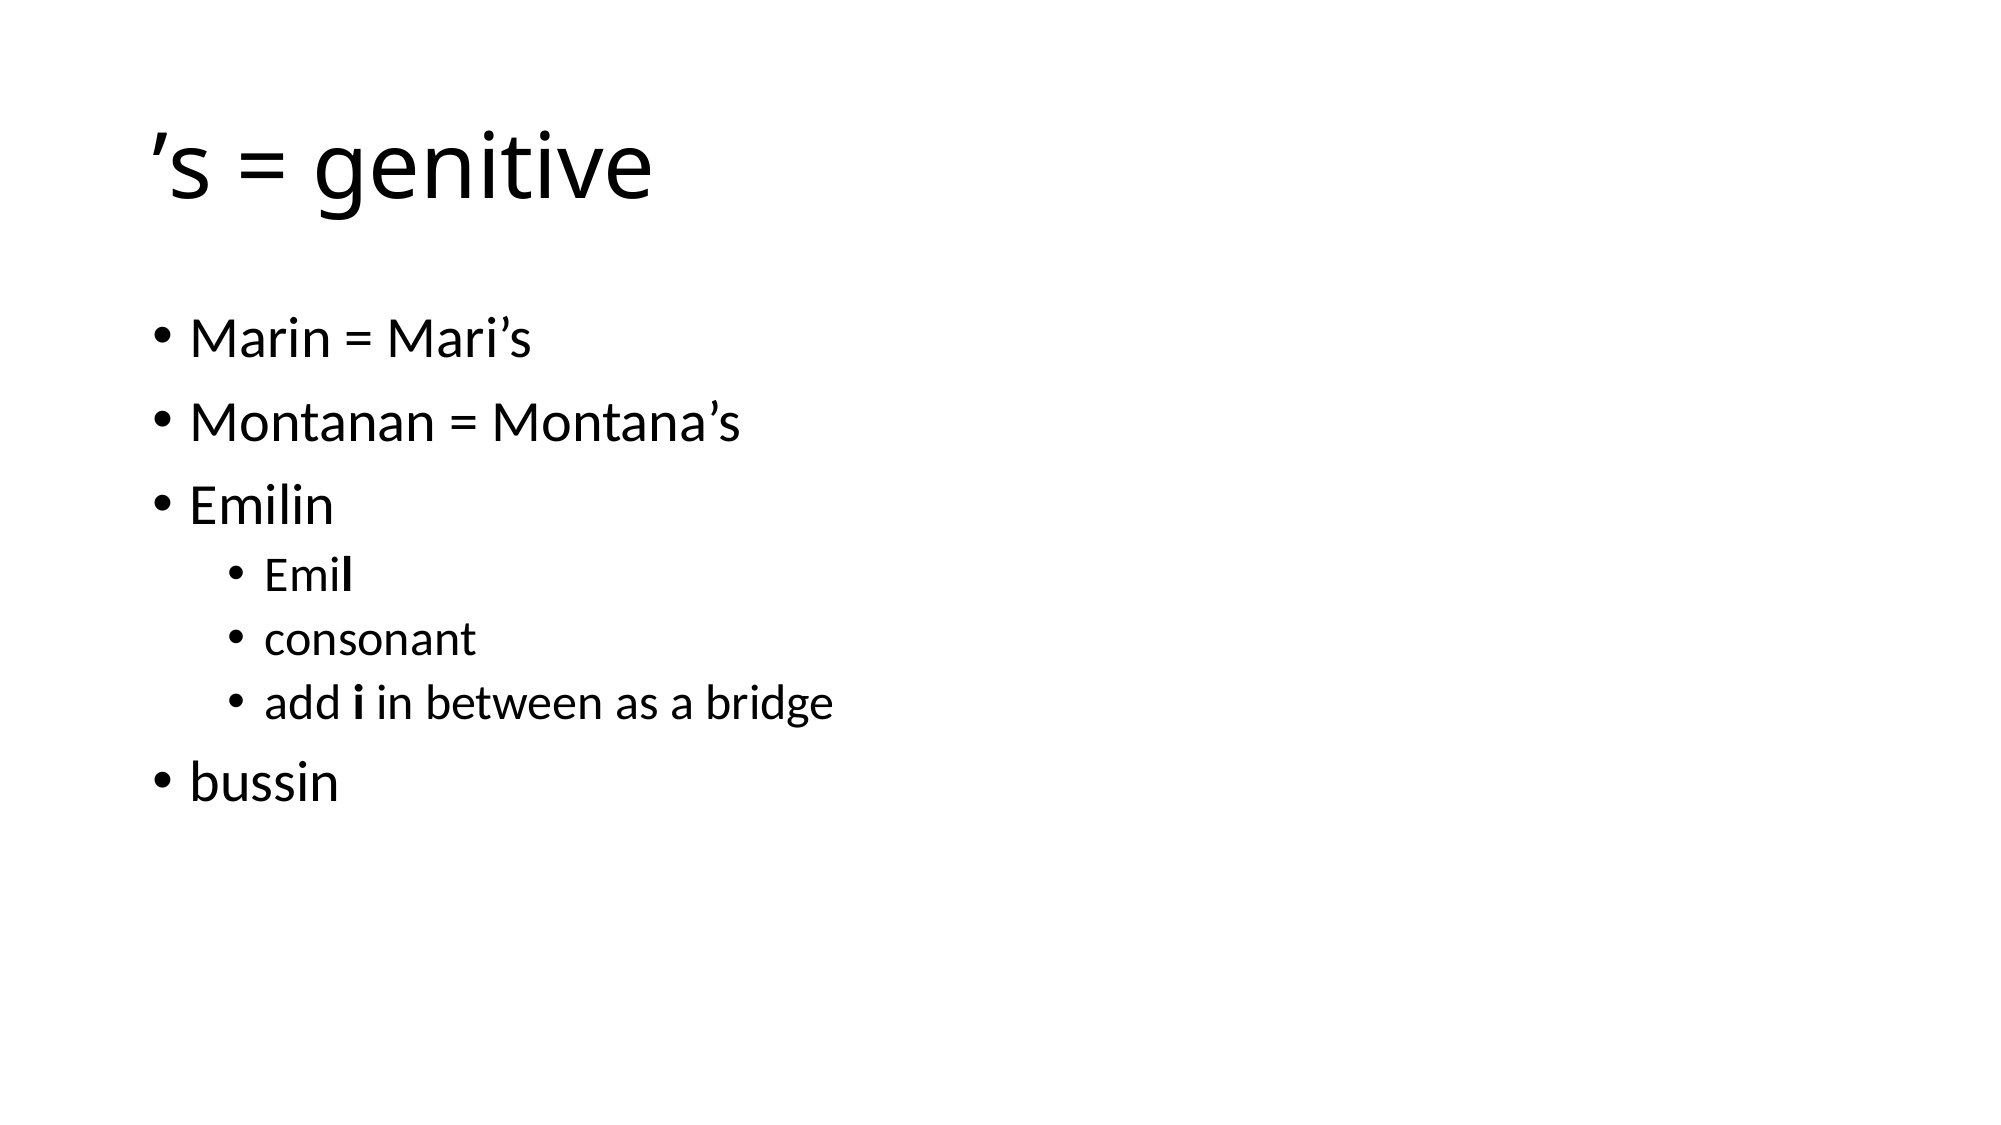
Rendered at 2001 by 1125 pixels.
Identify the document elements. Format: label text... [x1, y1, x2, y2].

list Marin = Mari’s Montanan = Montana’s Emilin Emil consonant add i in between as a bridge bussin [137, 299, 1863, 1014]
title ’s = genitive [137, 59, 1863, 278]
